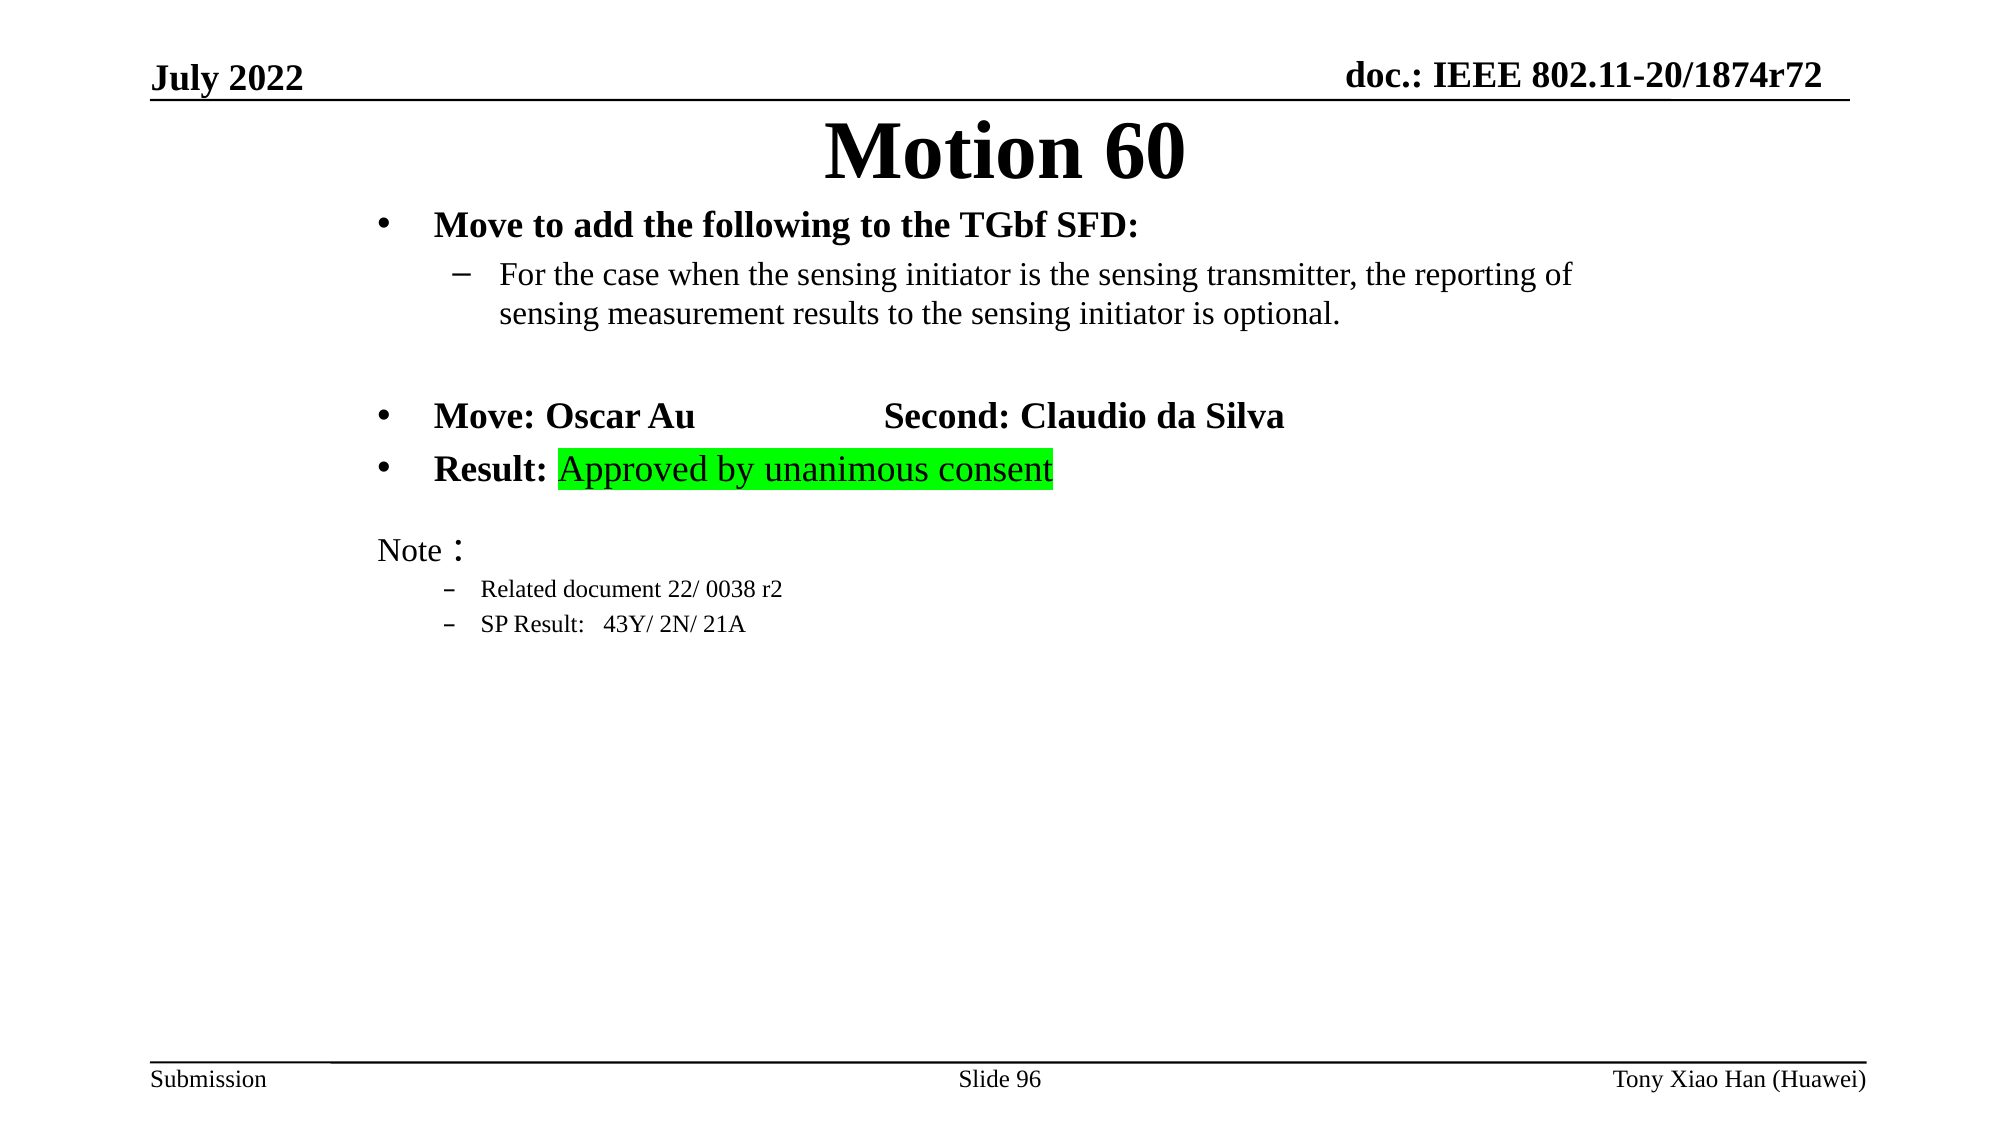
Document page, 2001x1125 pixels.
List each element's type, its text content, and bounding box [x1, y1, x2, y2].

text_box Move to add the following to the TGbf SFD: For the case when the sensing initiator is the sensing transmitter, the reporting of sensing measurement results to the sensing initiator is optional. Move: Oscar Au Second: Claudio da Silva Result: Approved by unanimous consent Note： Related document 22/ 0038 r2 SP Result: 43Y/ 2N/ 21A [362, 162, 1638, 850]
text_box Motion 60 [368, 87, 1644, 225]
